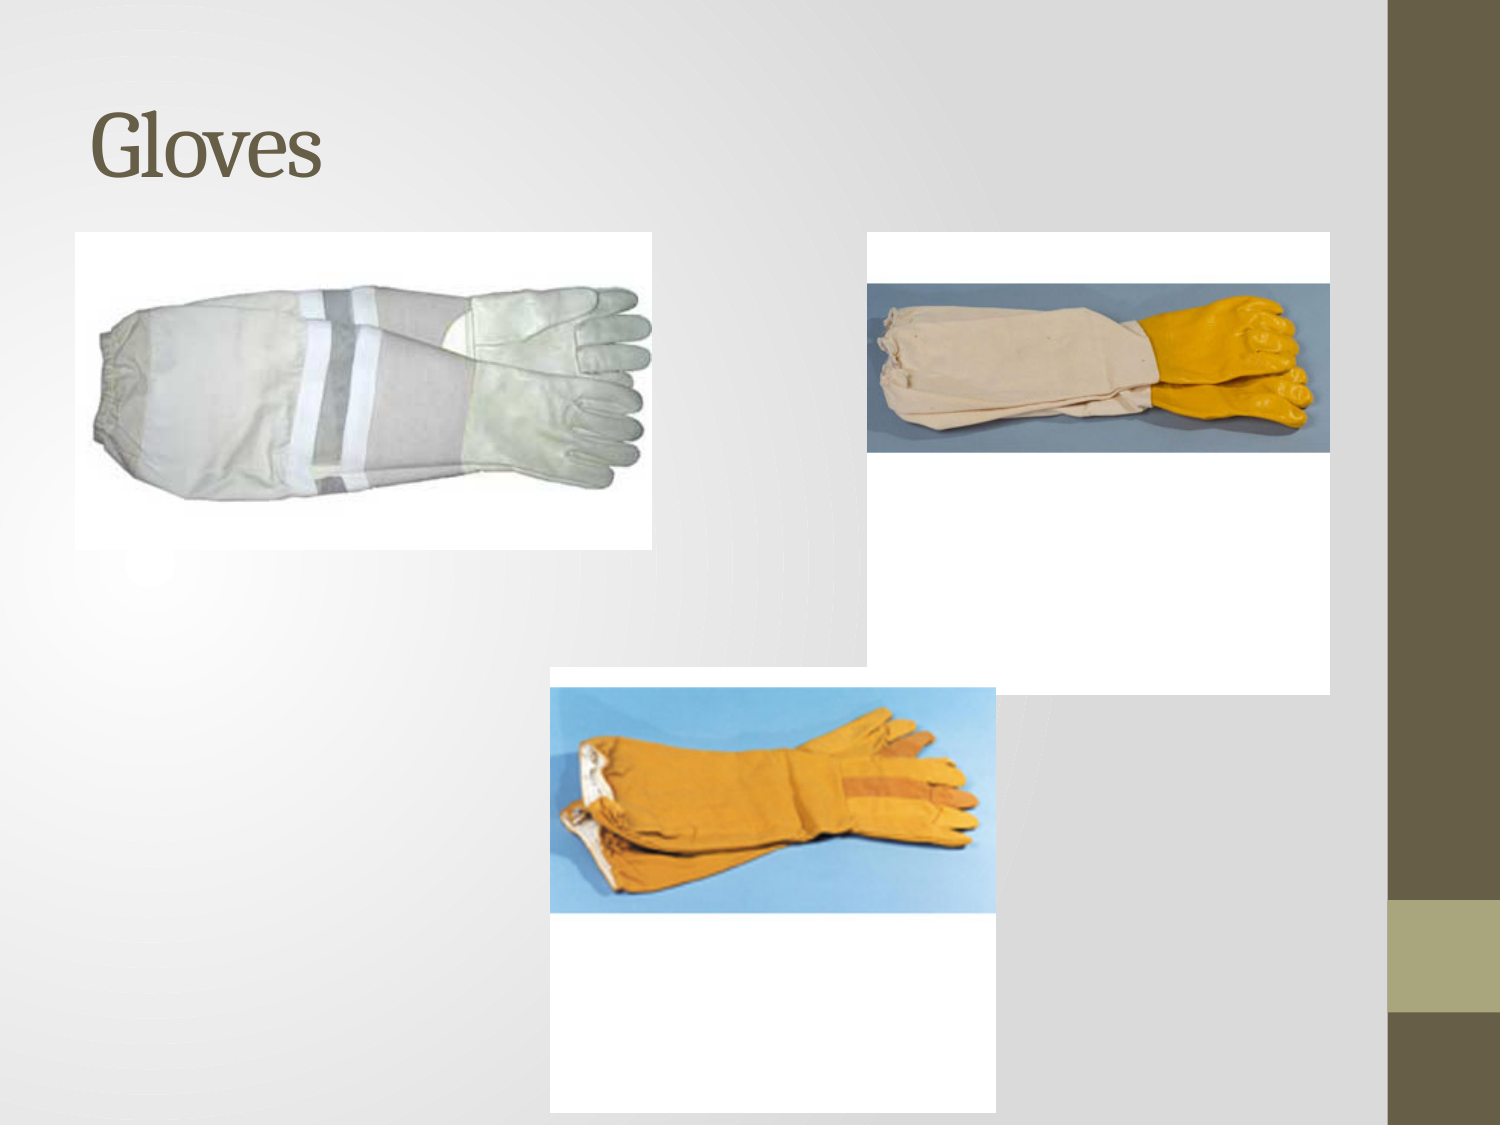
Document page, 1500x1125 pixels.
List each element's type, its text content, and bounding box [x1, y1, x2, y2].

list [74, 231, 653, 551]
title Gloves [75, 45, 1325, 233]
picture [550, 232, 1330, 1113]
